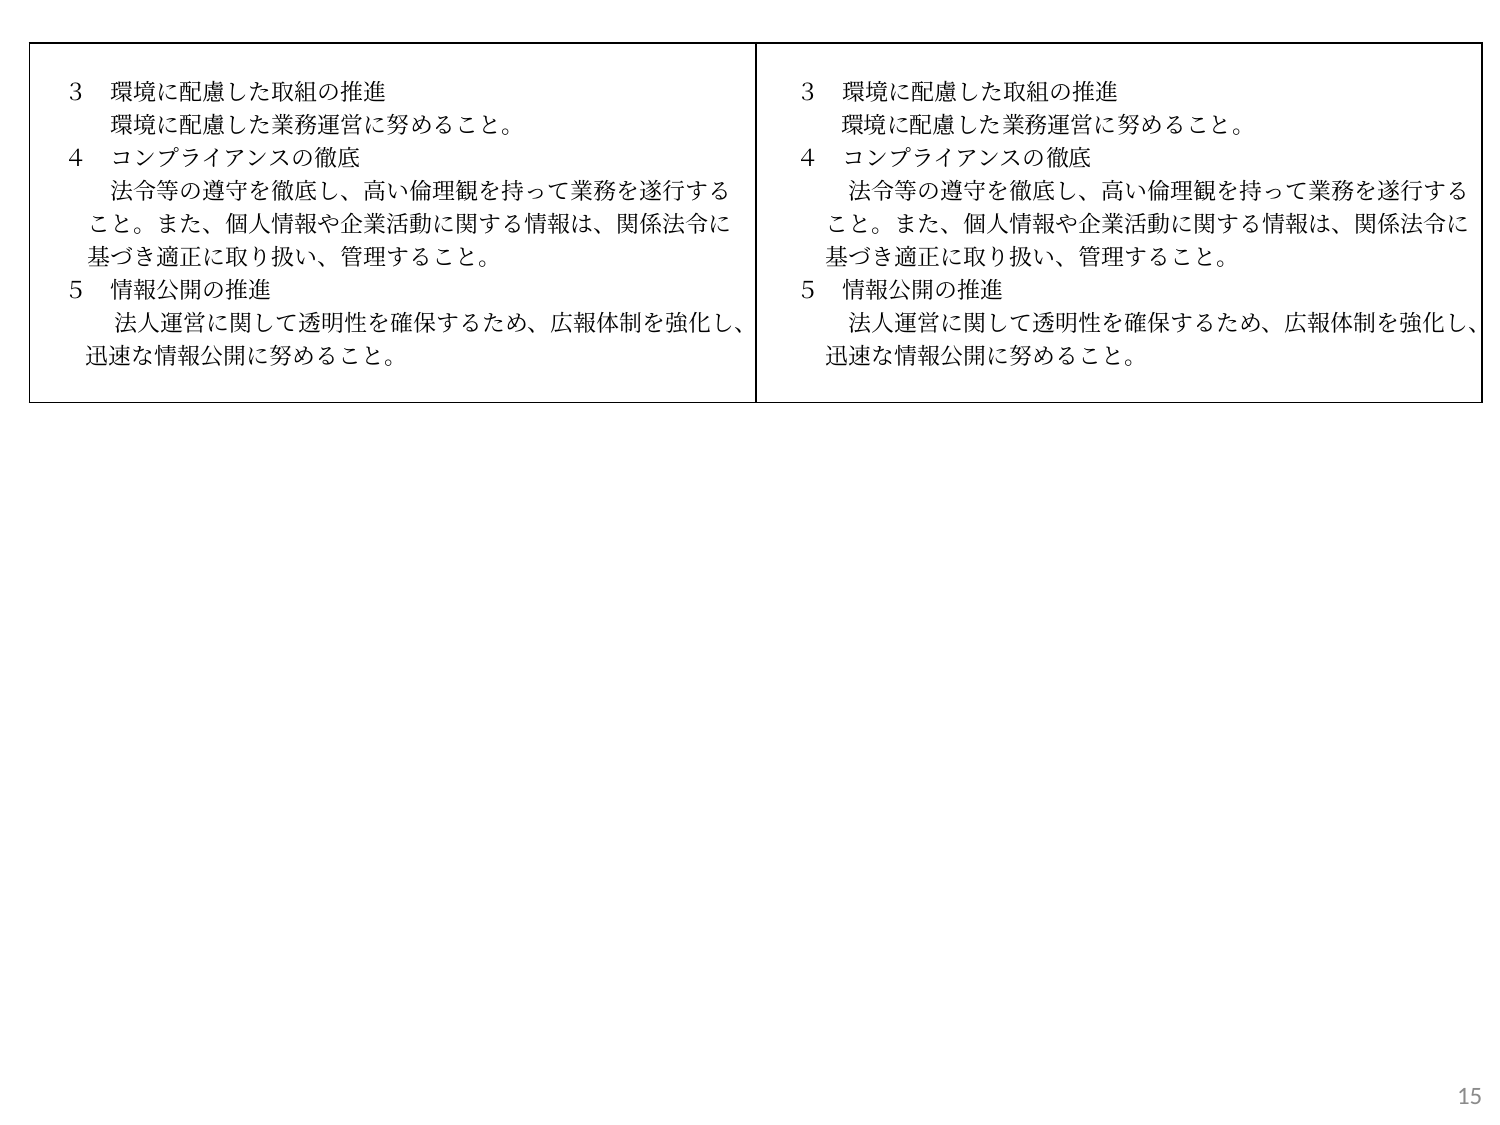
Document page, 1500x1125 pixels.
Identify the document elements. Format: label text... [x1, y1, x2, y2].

table_header ３ 環境に配慮した取組の推進 環境に配慮した業務運営に努めること。 ４ コンプライアンスの徹底 法令等の遵守を徹底し、高い倫理観を持って業務を遂行すること。また、個人情報や企業活動に関する情報は、関係法令に基づき適正に取り扱い、管理すること。 ５ 情報公開の推進 法人運営に関して透明性を確保するため、広報体制を強化し、迅速な情報公開に努めること。 [757, 44, 1481, 402]
slide_number 14 [1147, 1065, 1498, 1125]
table_header ３ 環境に配慮した取組の推進 環境に配慮した業務運営に努めること。 ４ コンプライアンスの徹底 法令等の遵守を徹底し、高い倫理観を持って業務を遂行すること。また、個人情報や企業活動に関する情報は、関係法令に基づき適正に取り扱い、管理すること。 ５ 情報公開の推進 法人運営に関して透明性を確保するため、広報体制を強化し、迅速な情報公開に努めること。 [30, 44, 755, 402]
